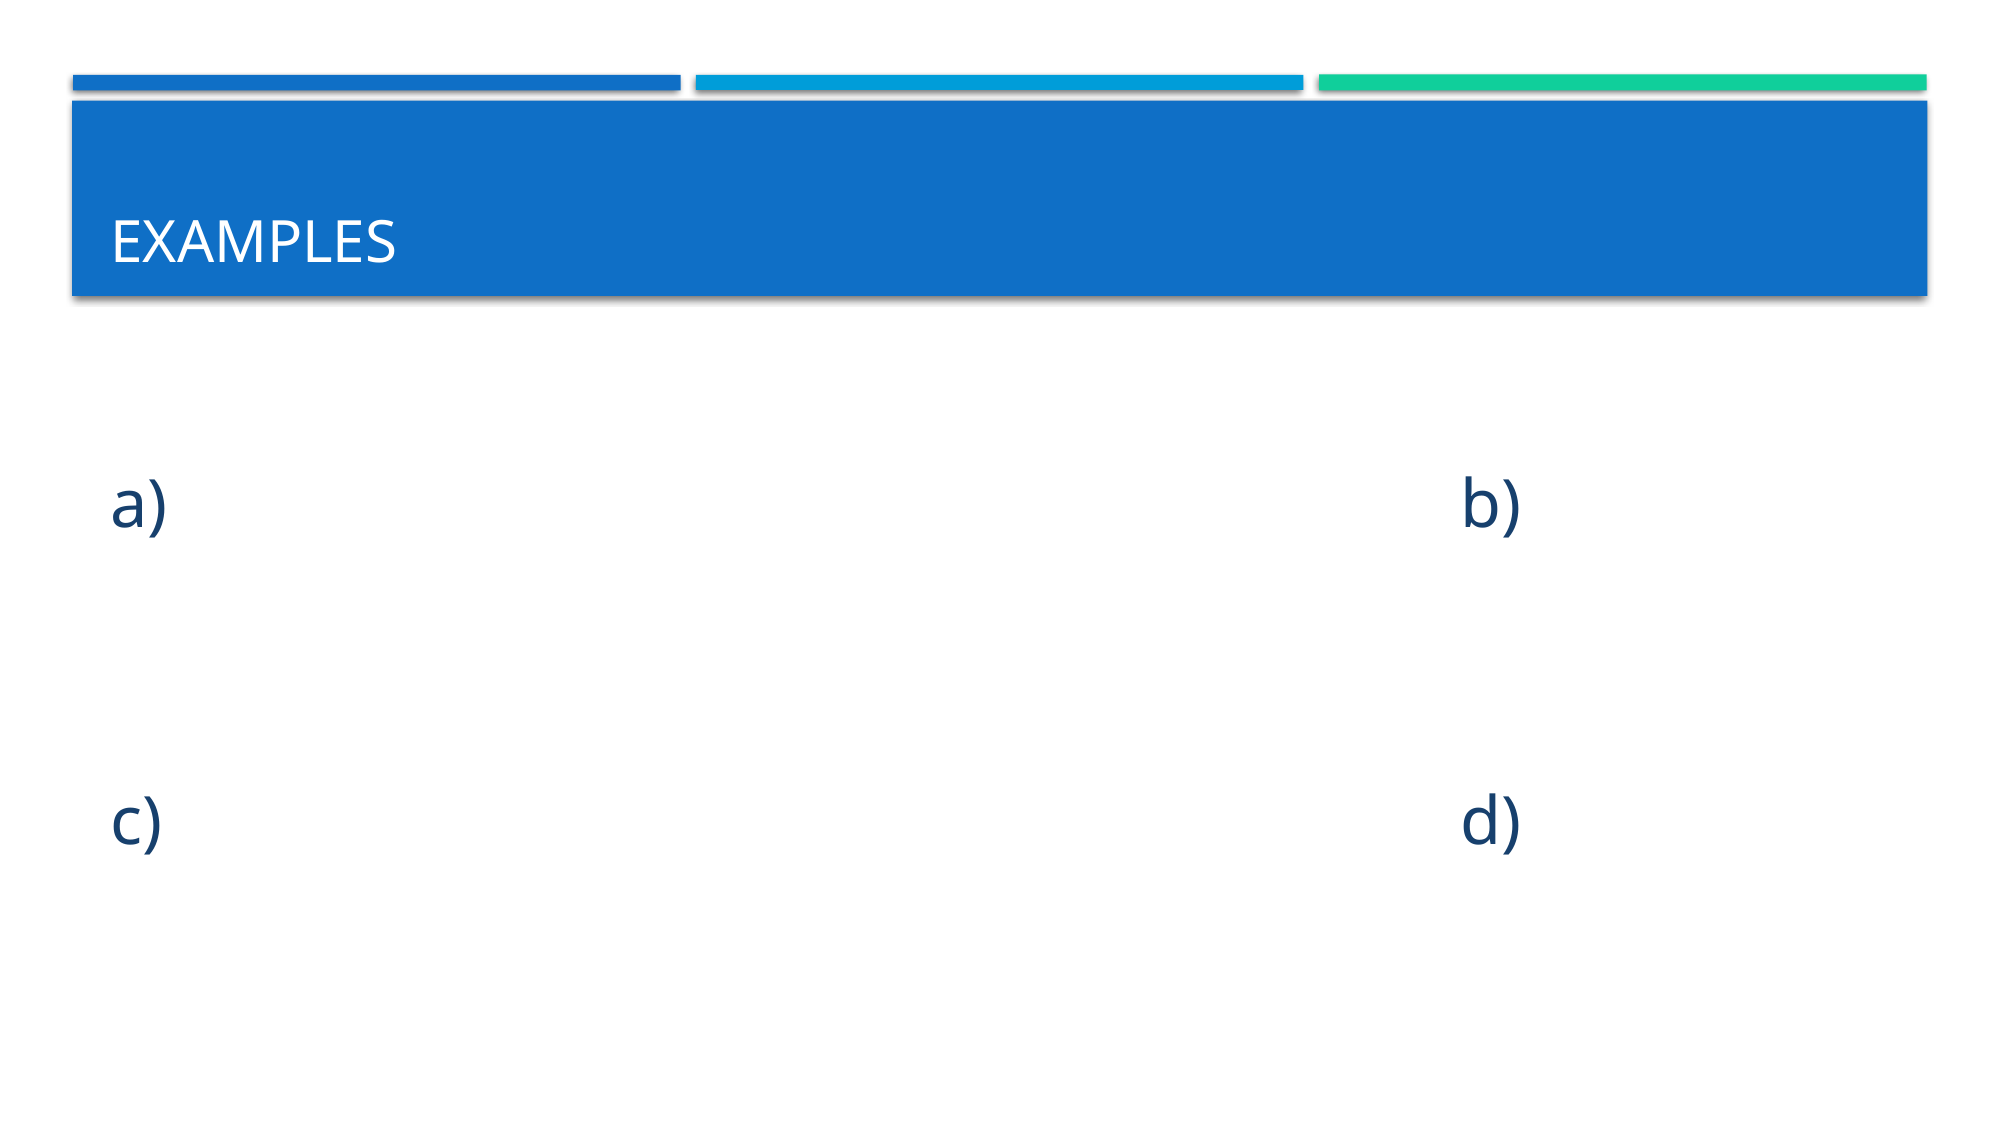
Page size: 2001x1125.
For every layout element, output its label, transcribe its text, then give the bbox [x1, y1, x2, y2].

title examples [95, 115, 1905, 282]
